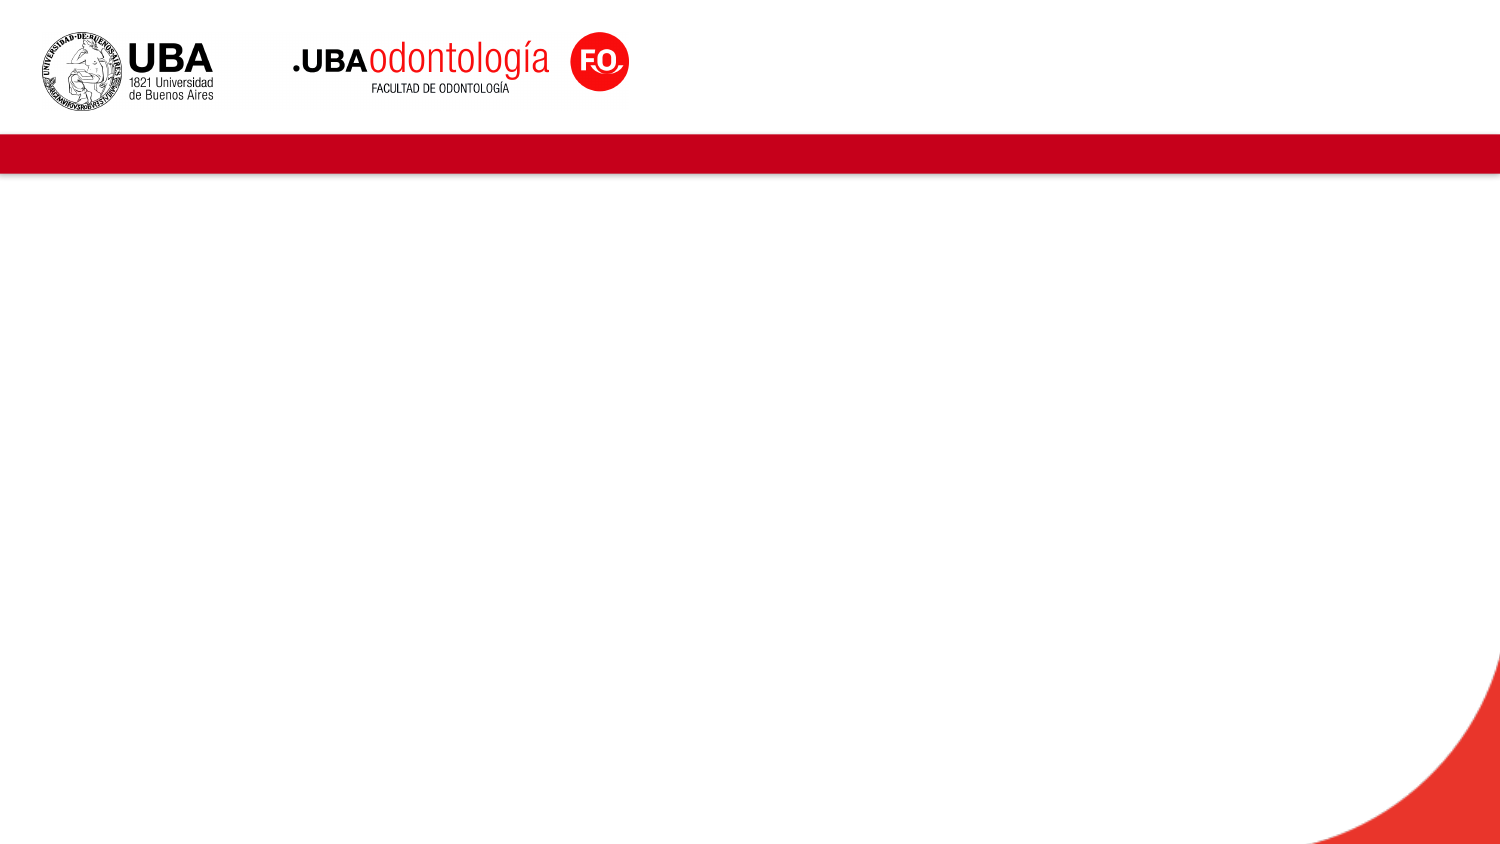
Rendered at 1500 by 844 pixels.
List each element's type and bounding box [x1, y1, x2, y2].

picture [42, 32, 629, 111]
